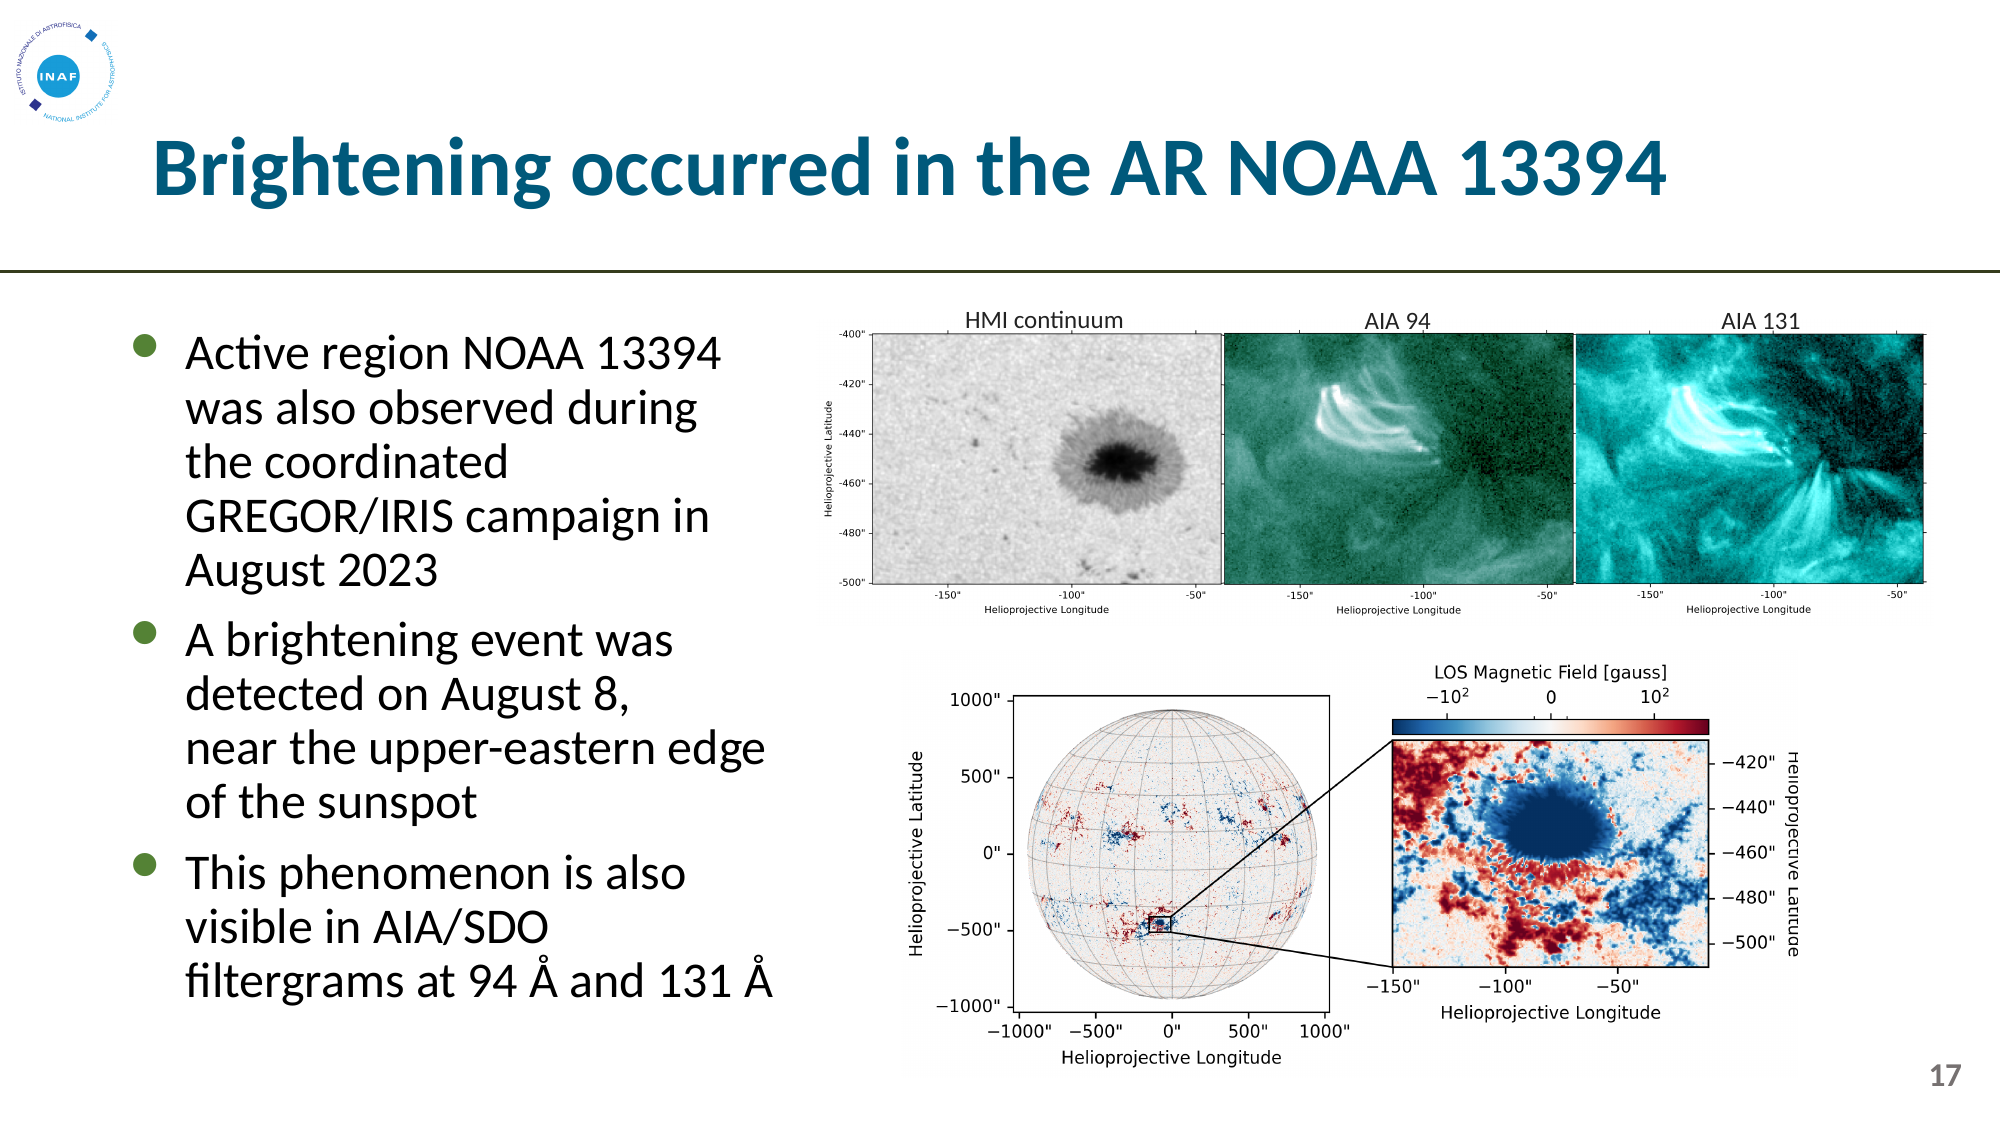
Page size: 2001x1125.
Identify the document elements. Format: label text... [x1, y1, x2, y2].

title Brightening occurred in the AR NOAA 13394 [137, 59, 1863, 270]
picture [14, 20, 118, 125]
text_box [816, 296, 1934, 626]
list Active region NOAA 13394 was also observed during the coordinated GREGOR/IRIS campaign in August 2023 A brightening event was detected on August 8, near the upper-eastern edge of the sunspot This phenomenon is also visible in AIA/SDO filtergrams at 94 Å and 131 Å [82, 319, 792, 1078]
title Brightening occurred in the AR NOAA 13394 [137, 273, 1863, 278]
slide_number 17 [1527, 1042, 1978, 1103]
picture [901, 650, 1798, 1078]
